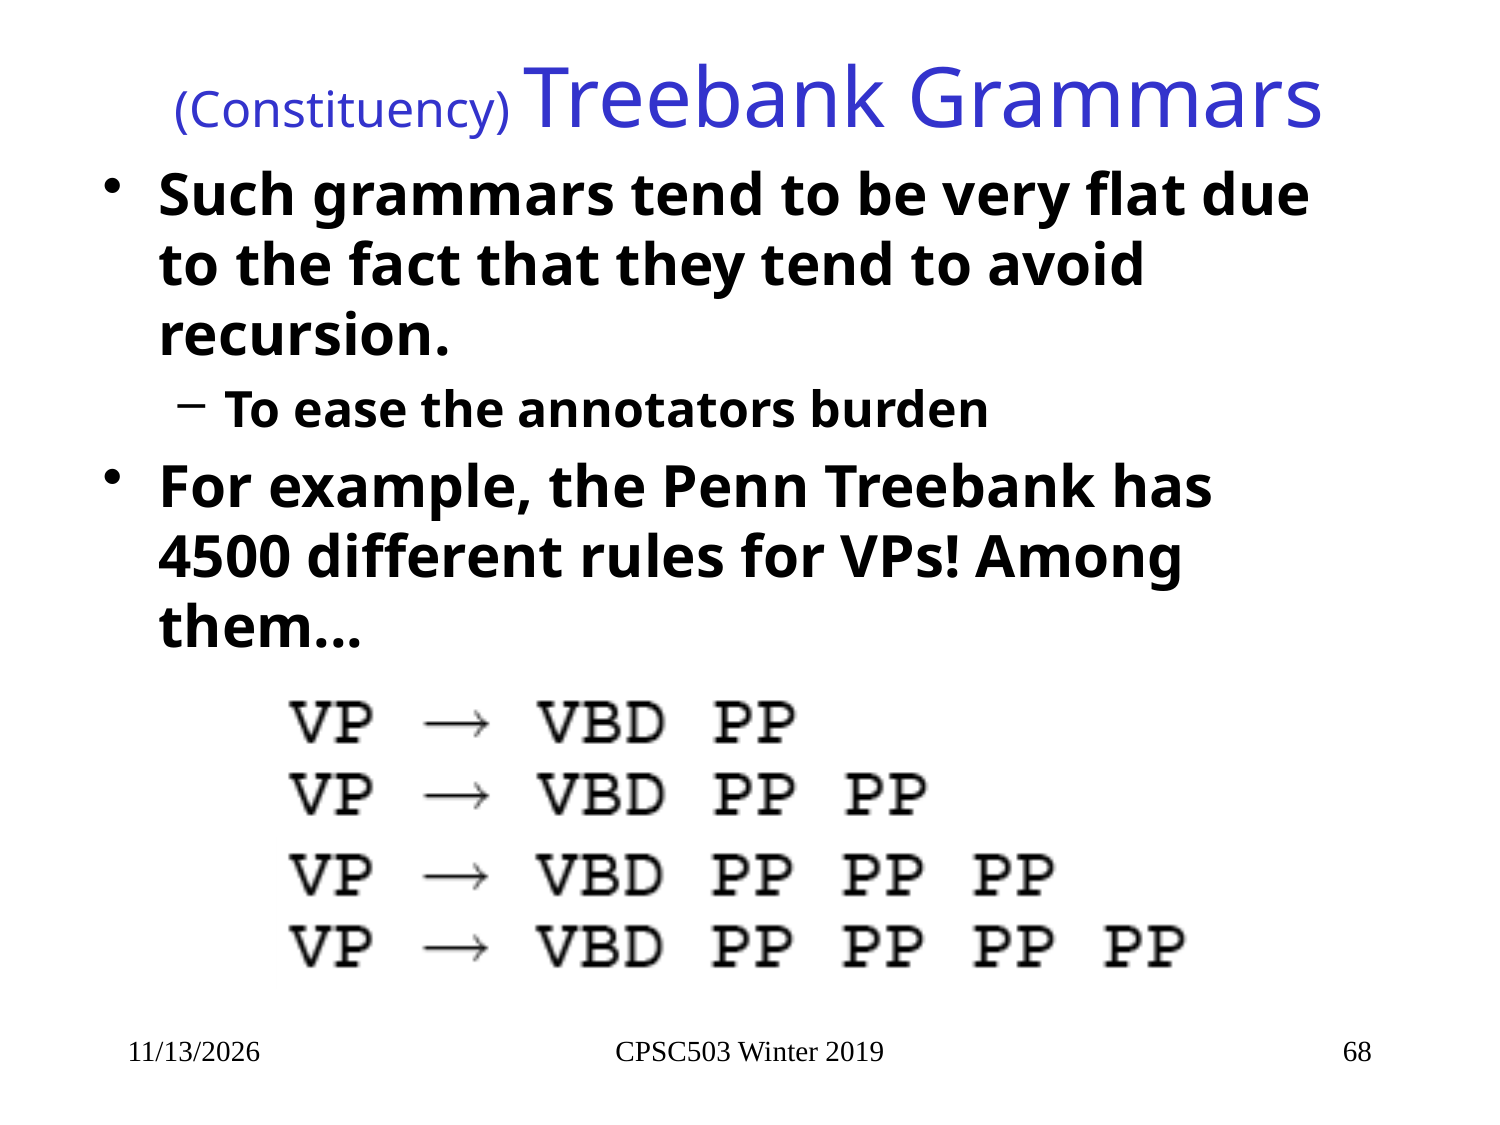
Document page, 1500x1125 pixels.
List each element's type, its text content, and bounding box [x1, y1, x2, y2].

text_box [274, 687, 1238, 990]
title (Constituency) Treebank Grammars [112, 0, 1388, 188]
slide_number 68 [1074, 1024, 1388, 1101]
list Such grammars tend to be very flat due to the fact that they tend to avoid recursion. To ease the annotators burden For example, the Penn Treebank has 4500 different rules for VPs! Among them... [87, 149, 1363, 676]
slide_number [112, 1024, 426, 1101]
footer CPSC503 Winter 2019 [512, 1024, 988, 1101]
